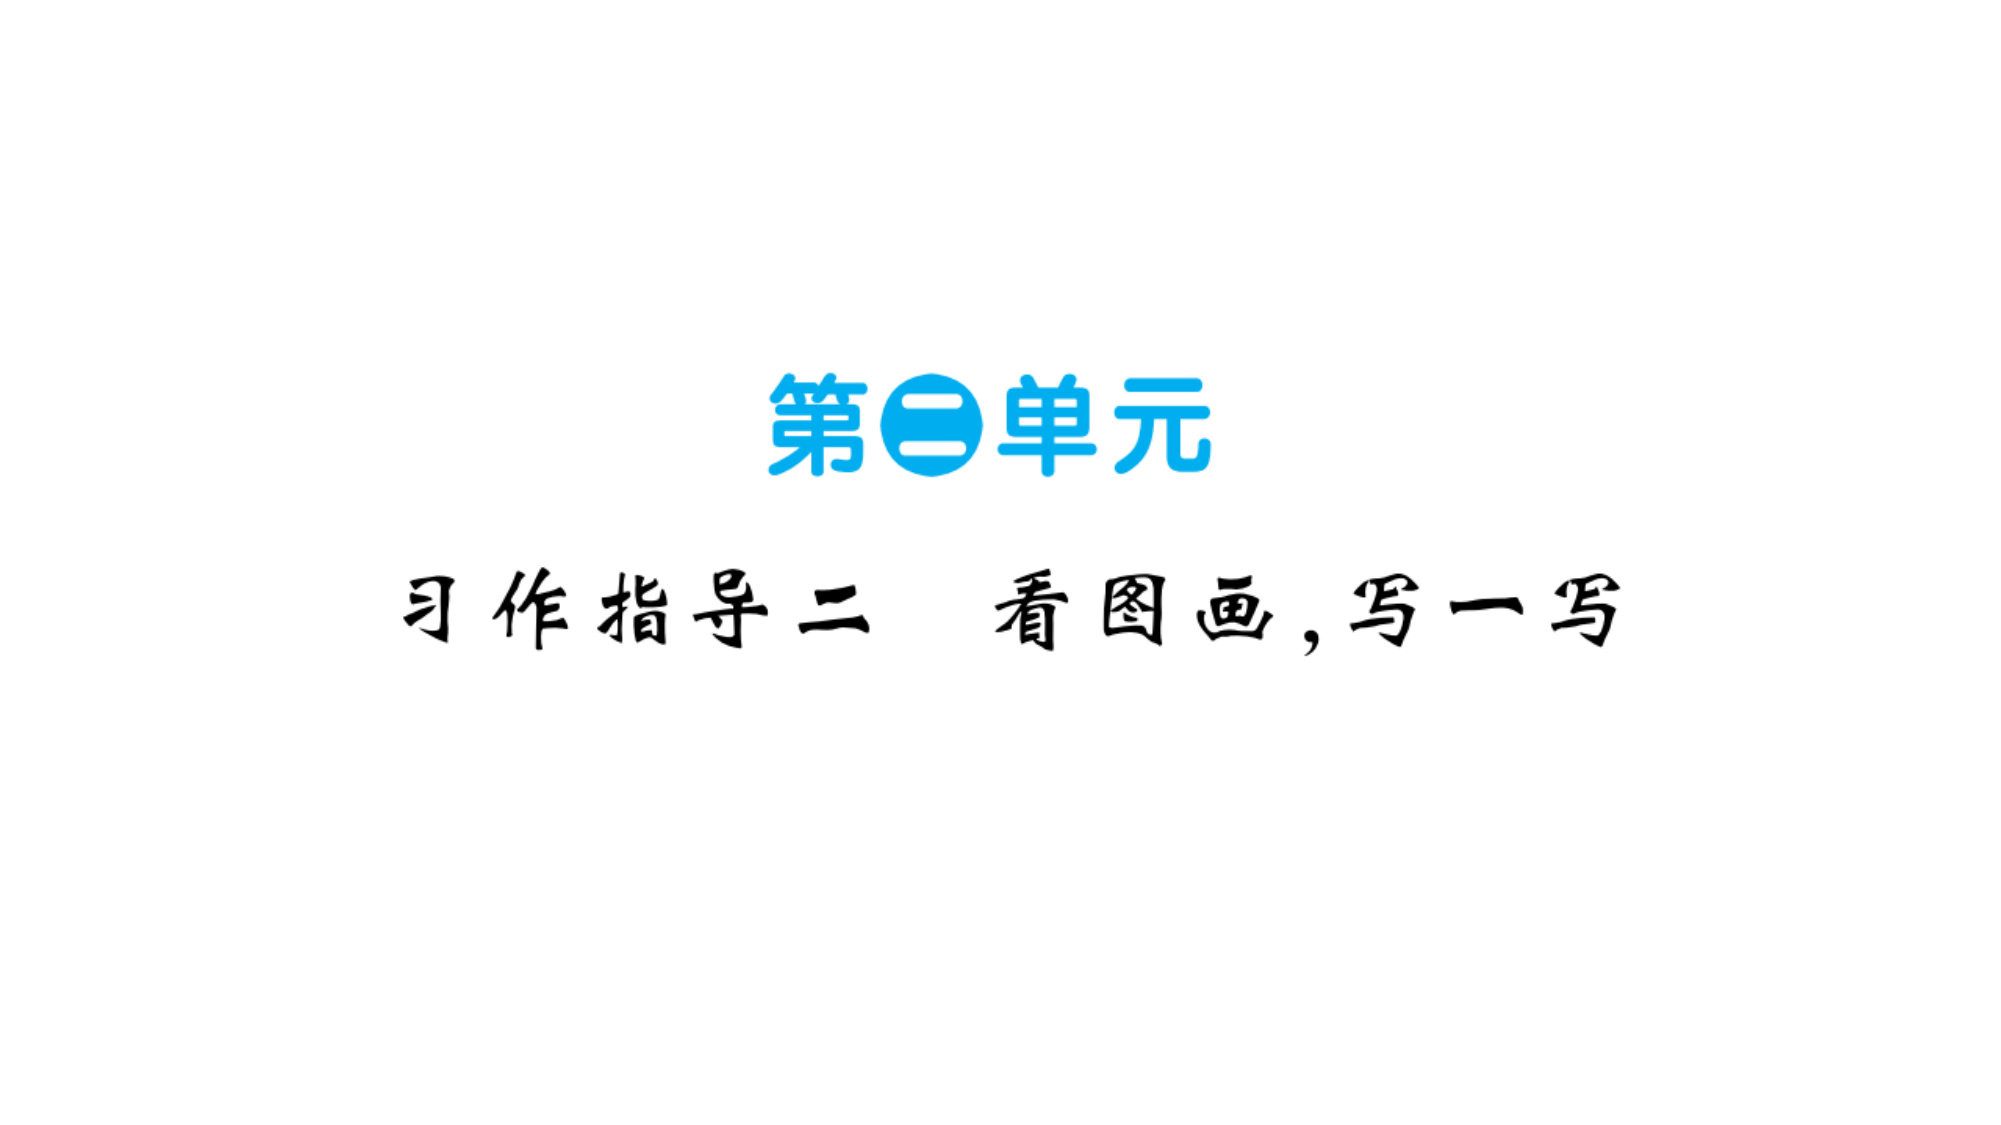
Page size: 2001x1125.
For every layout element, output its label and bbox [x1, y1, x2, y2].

picture [749, 337, 1251, 482]
picture [377, 547, 1647, 672]
